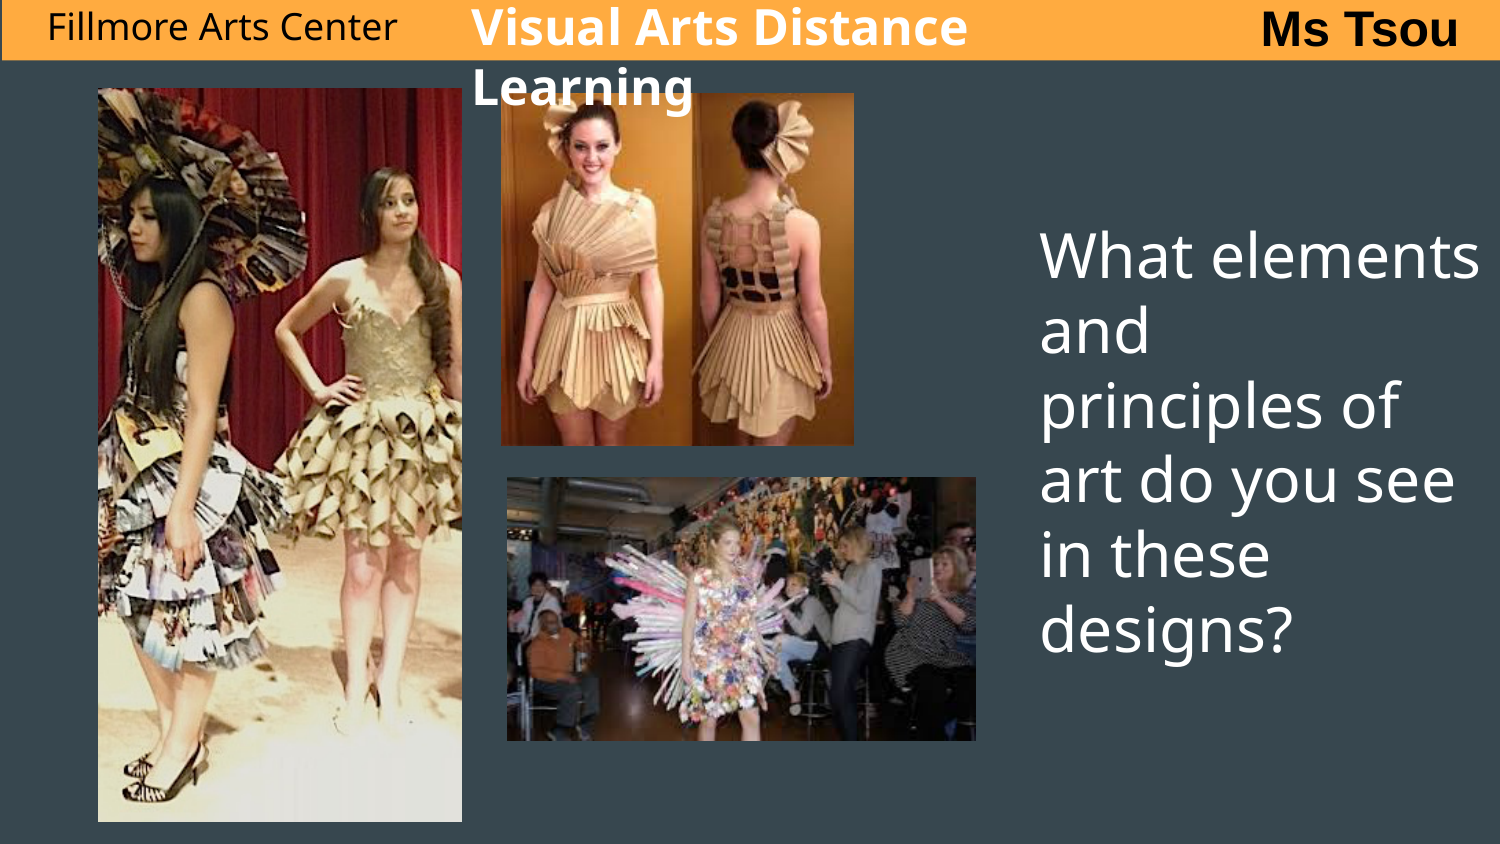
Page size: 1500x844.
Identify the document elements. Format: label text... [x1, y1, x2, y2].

text_box Fillmore Arts Center [31, 0, 527, 49]
title What elements and principles of art do you see in these designs? [1024, 200, 1500, 792]
text_box Ms Tsou [1245, 0, 1500, 56]
picture [506, 477, 976, 741]
picture [501, 93, 854, 446]
text_box Visual Arts Distance Learning [456, 0, 1195, 51]
picture [98, 88, 462, 822]
text_box [2, 0, 1500, 61]
